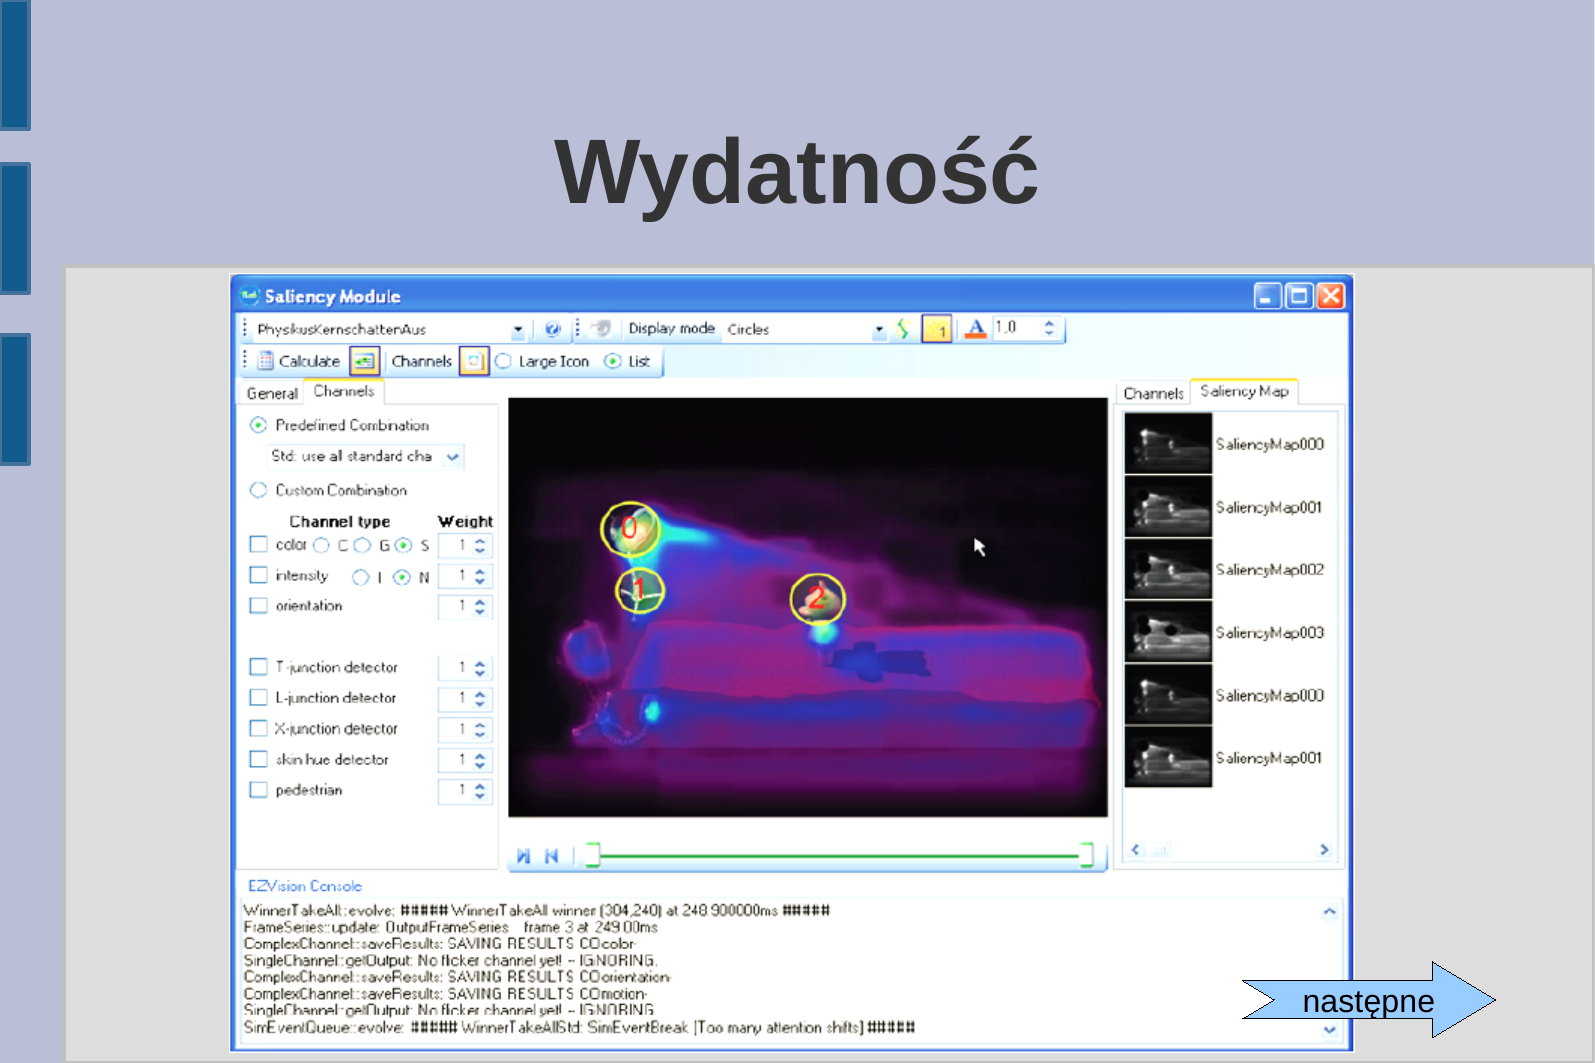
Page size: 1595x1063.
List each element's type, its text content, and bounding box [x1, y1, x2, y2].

title Wydatność [117, 78, 1479, 256]
text_box następne [1354, 961, 1496, 1038]
picture [228, 273, 1355, 1053]
